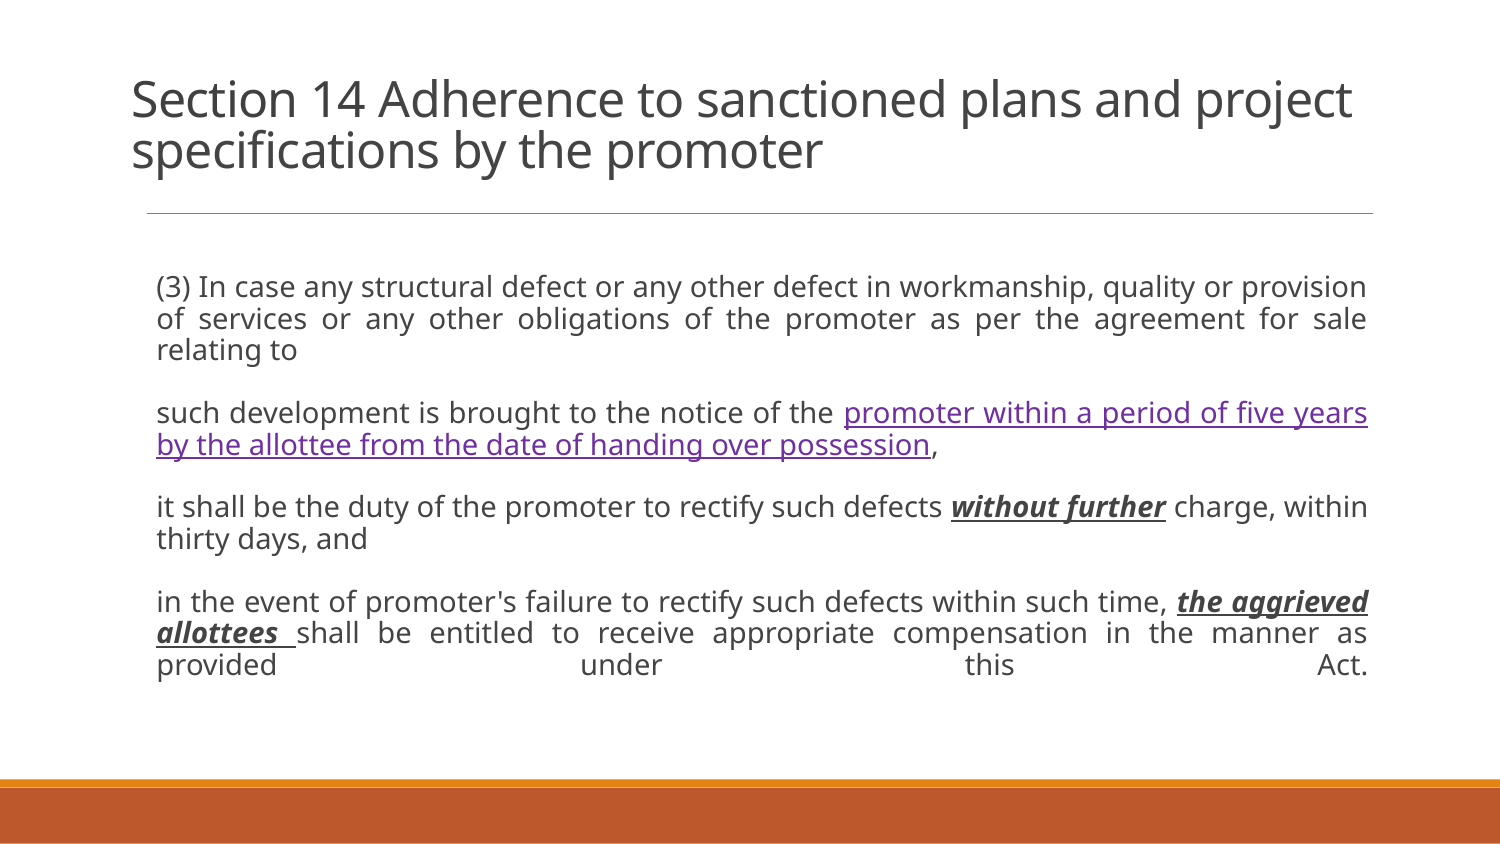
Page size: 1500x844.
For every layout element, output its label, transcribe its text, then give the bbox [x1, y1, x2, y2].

title Section 14 Adherence to sanctioned plans and project specifications by the promoter [116, 88, 1384, 167]
list (3) In case any structural defect or any other defect in workmanship, quality or provision of services or any other obligations of the promoter as per the agreement for sale relating to such development is brought to the notice of the promoter within a period of five years by the allottee from the date of handing over possession, it shall be the duty of the promoter to rectify such defects without further charge, within thirty days, and in the event of promoter's failure to rectify such defects within such time, the aggrieved allottees shall be entitled to receive appropriate compensation in the manner as provided under this Act. [116, 189, 1384, 756]
